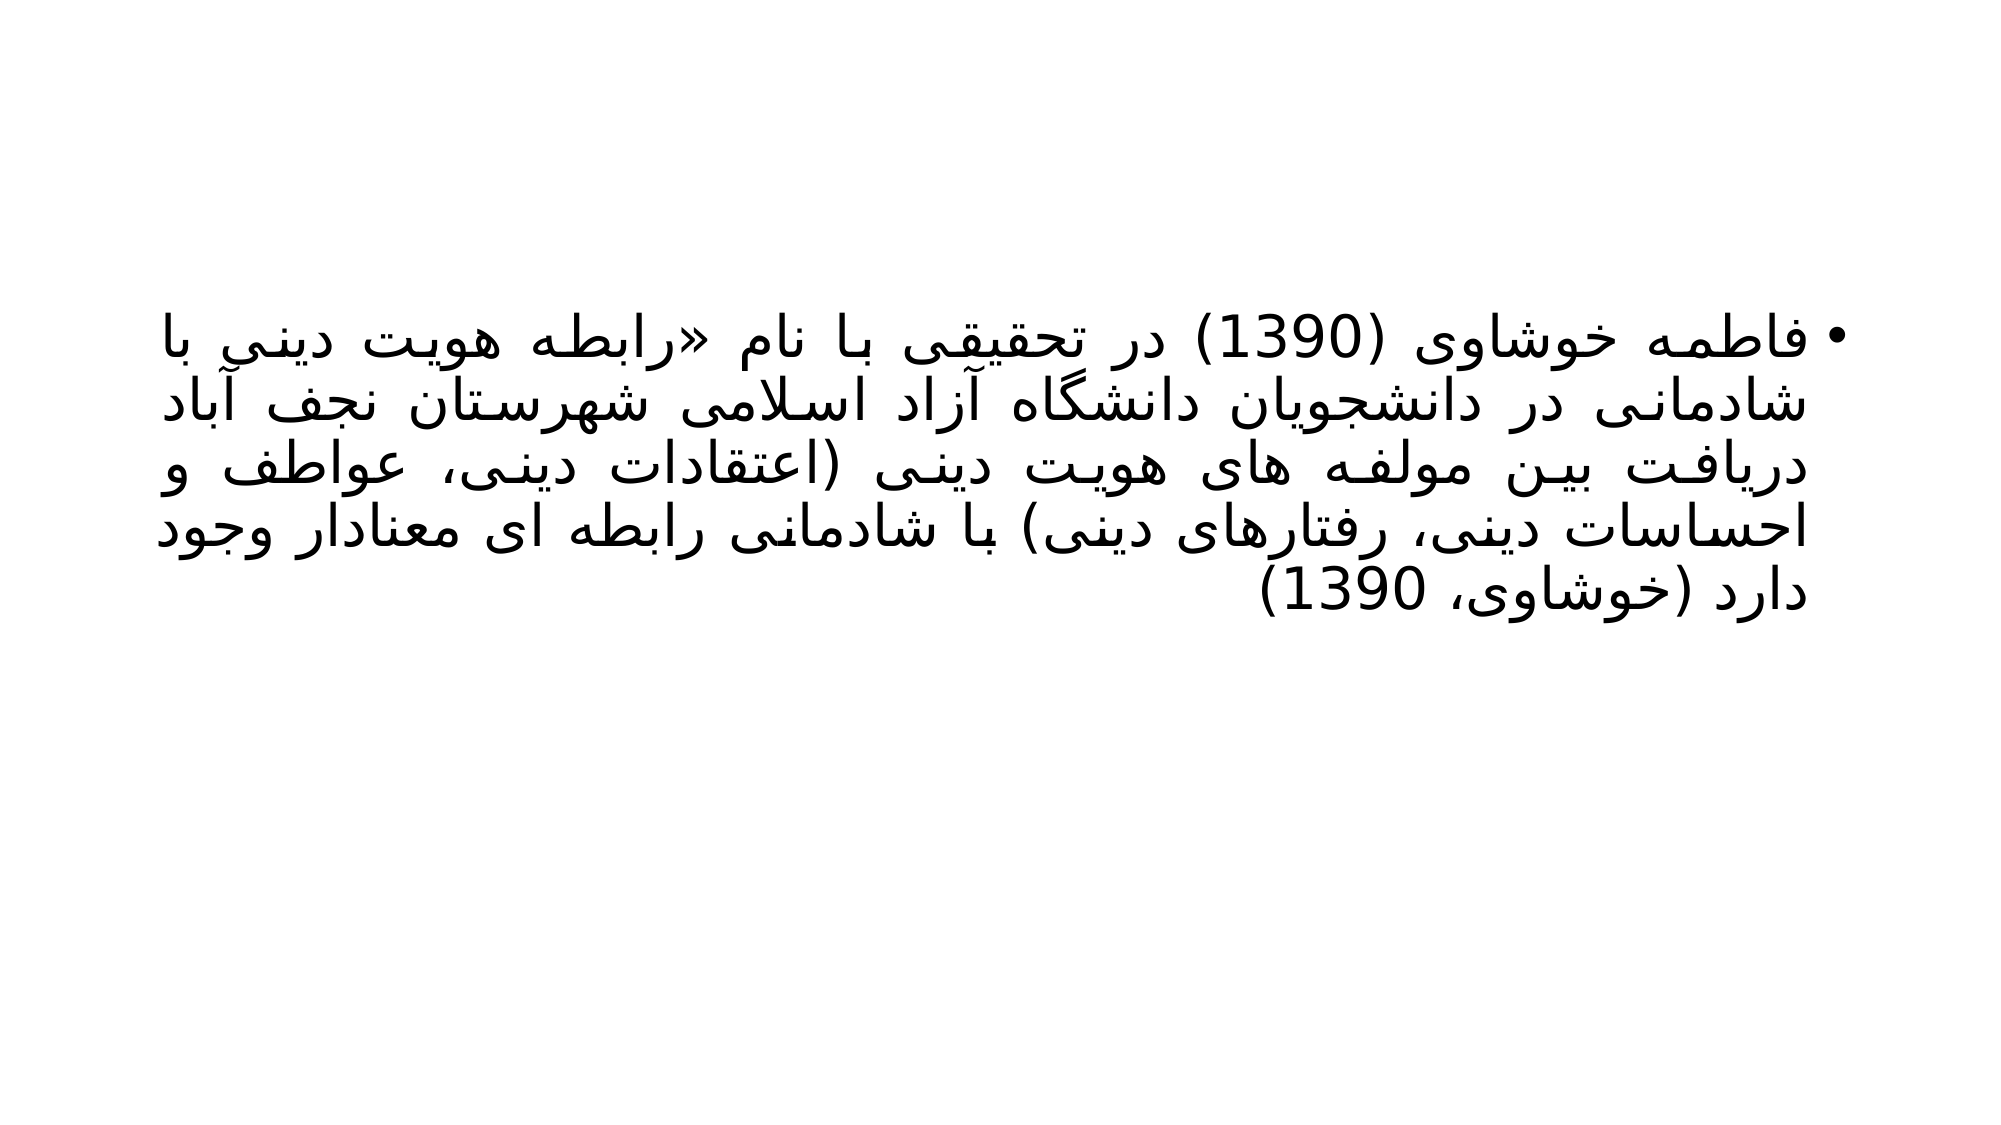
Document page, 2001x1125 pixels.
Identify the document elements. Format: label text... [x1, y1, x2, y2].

list فاطمه خوشاوی (1390) در تحقیقی با نام «رابطه هویت دینی با شادمانی در دانشجویان دانشگاه آزاد اسلامی شهرستان نجف آباد دریافت بین مولفه های هویت دینی (اعتقادات دینی، عواطف و احساسات دینی، رفتارهای دینی) با شادمانی رابطه ای معنادار وجود دارد (خوشاوی، 1390) [137, 299, 1863, 1014]
